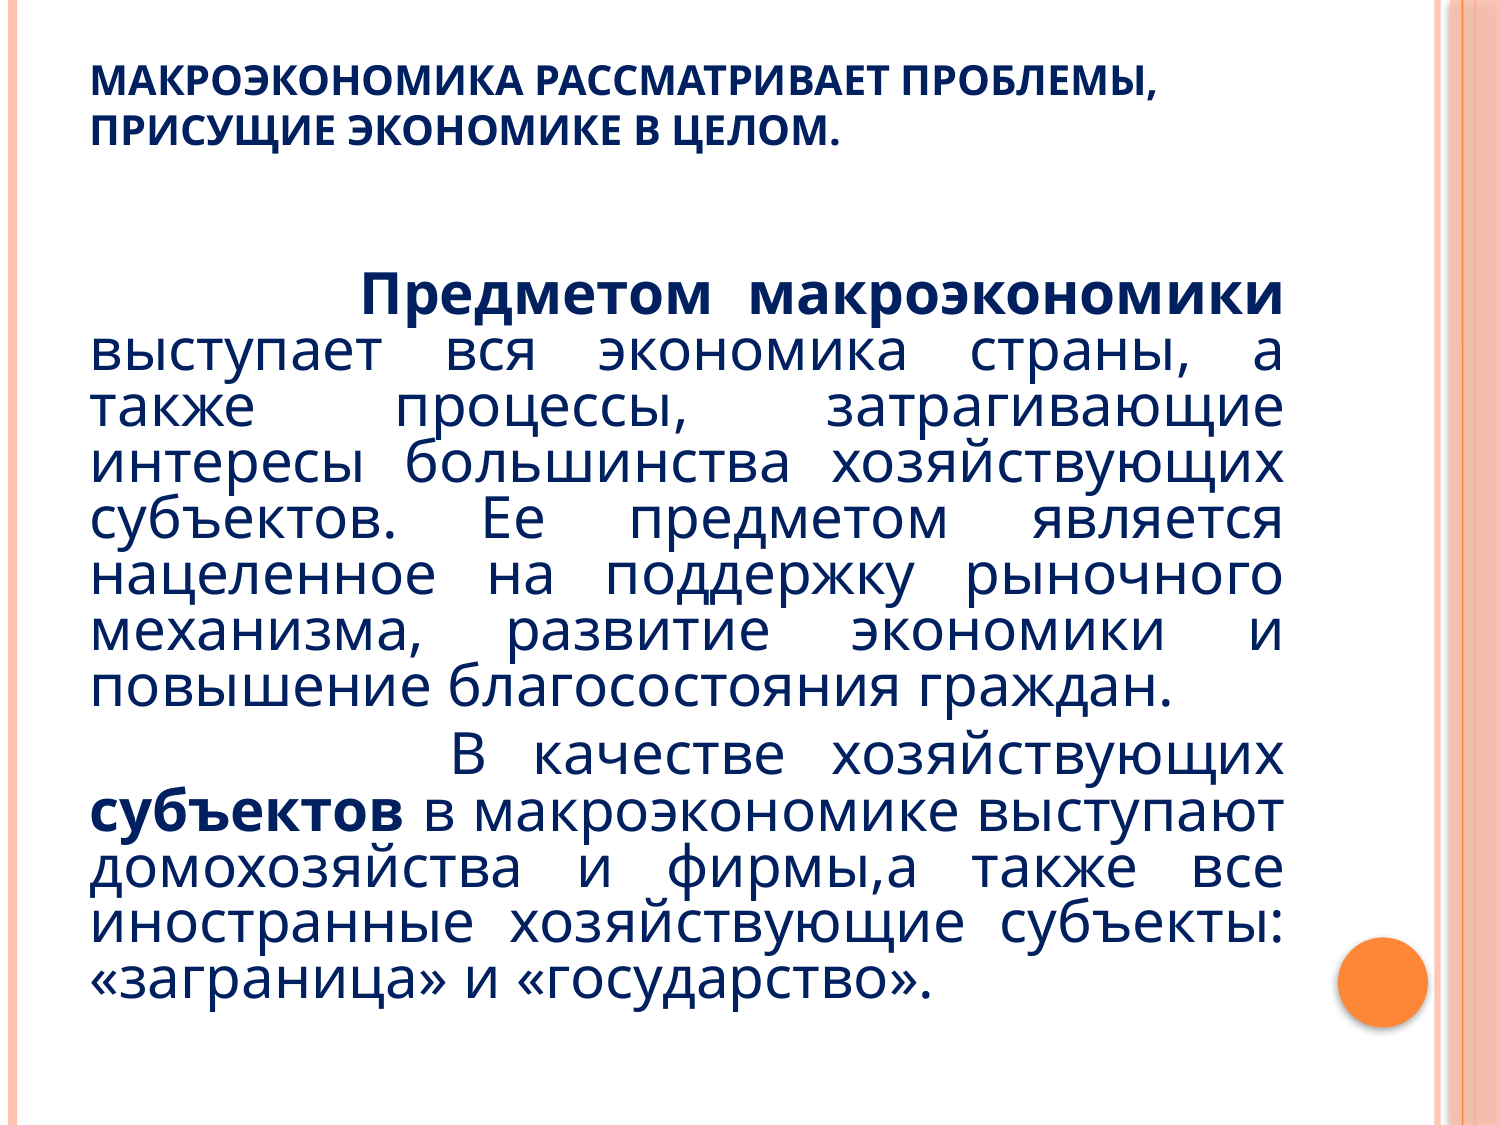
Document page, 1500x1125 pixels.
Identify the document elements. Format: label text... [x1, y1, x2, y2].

list Предметом макроэкономики выступает вся экономика страны, а также процессы, затрагивающие интересы большинства хозяйствующих субъектов. Ее предметом является нацеленное на поддержку рыночного механизма, развитие экономики и повышение благосостояния граждан. В качестве хозяйствующих субъектов в макроэкономике выступают домохозяйства и фирмы,а также все иностранные хозяйствующие субъекты: «заграница» и «государство». [75, 262, 1300, 1062]
title Макроэкономика рассматривает проблемы, присущие экономике в целом. [75, 45, 1424, 161]
